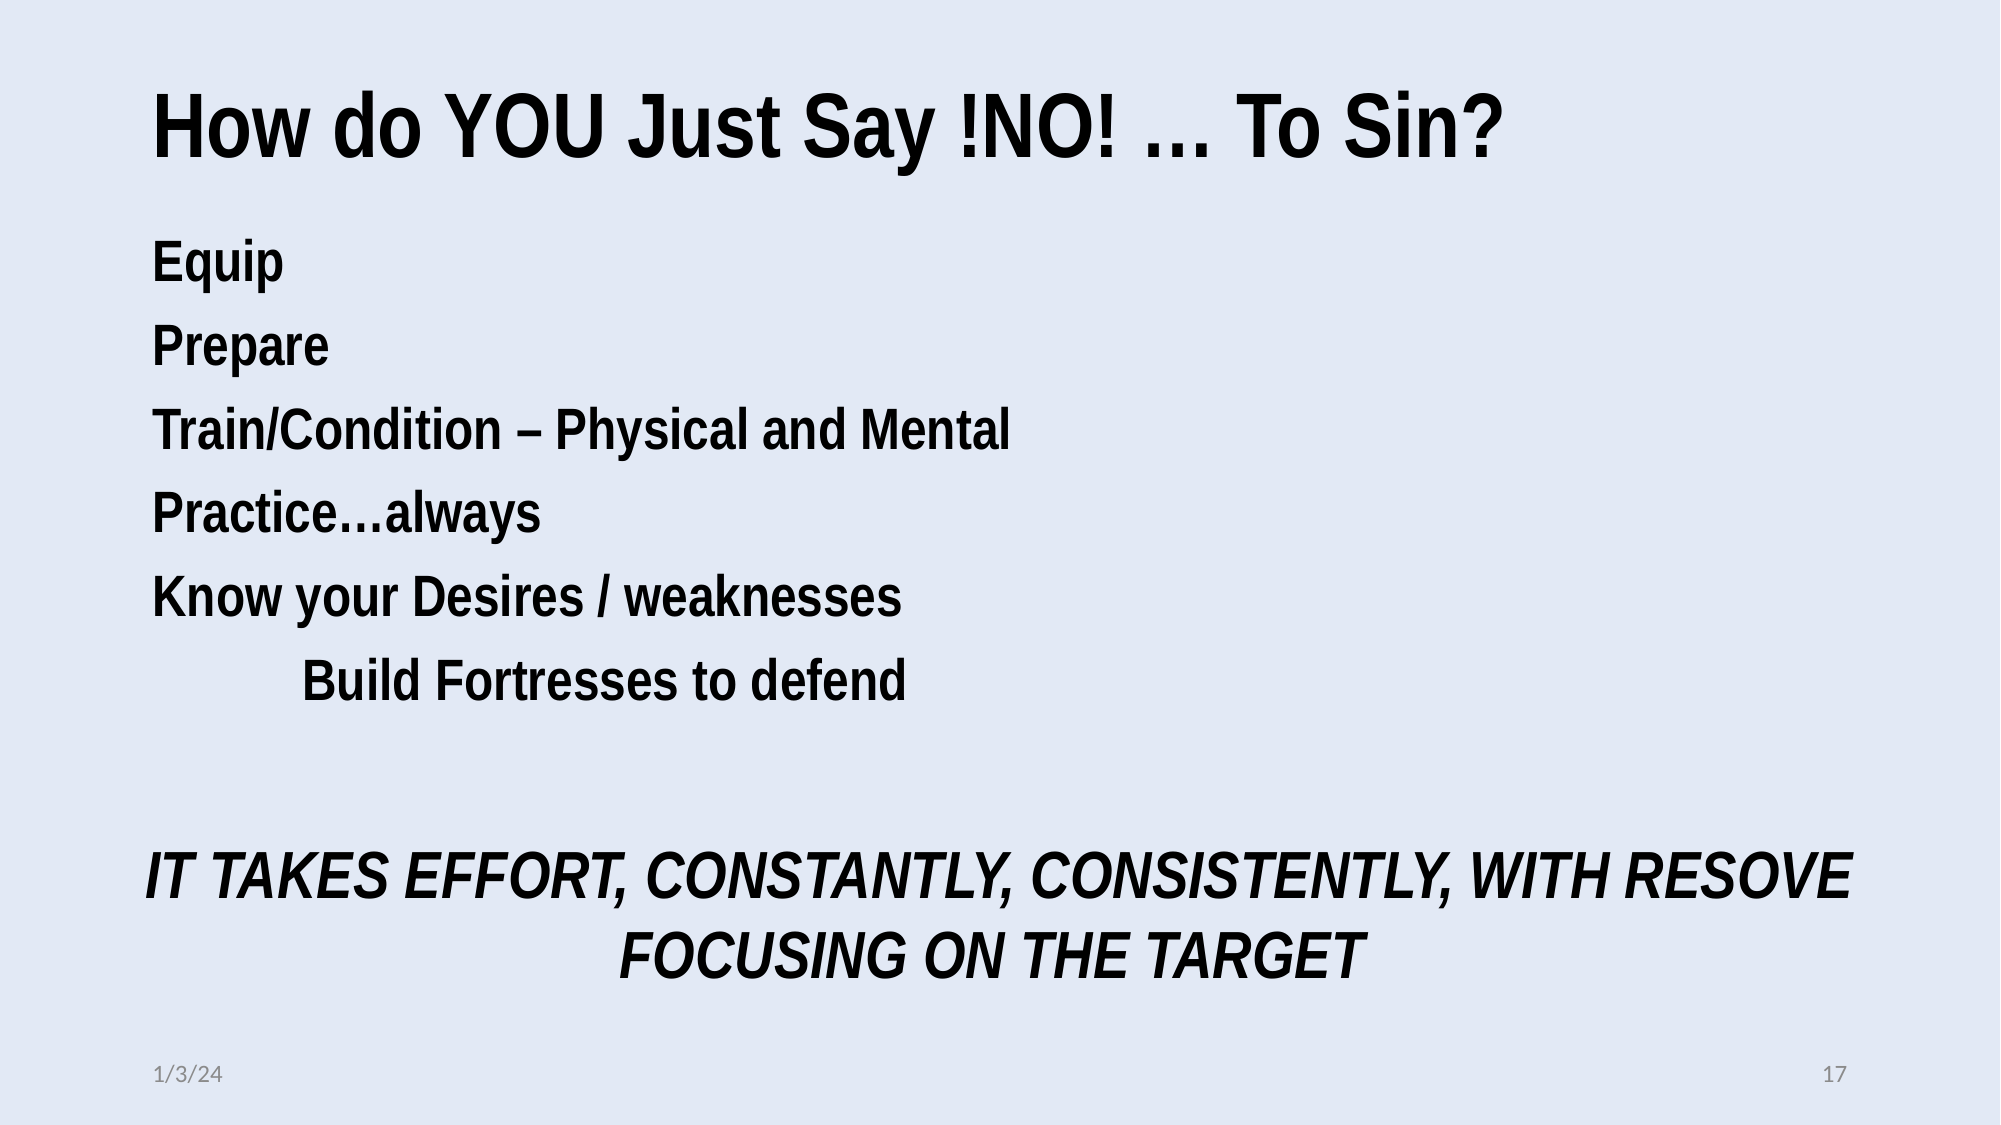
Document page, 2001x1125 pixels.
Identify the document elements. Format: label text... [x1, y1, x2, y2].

list Equip Prepare Train/Condition – Physical and Mental Practice…always Know your Desires / weaknesses Build Fortresses to defend [137, 223, 1863, 757]
title How do YOU Just Say !NO! … To Sin? [137, 59, 1863, 195]
text_box IT TAKES EFFORT, CONSTANTLY, CONSISTENTLY, WITH RESOVE FOCUSING ON THE TARGET [67, 824, 1933, 1000]
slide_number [137, 1042, 588, 1103]
slide_number 17 [1412, 1042, 1863, 1103]
